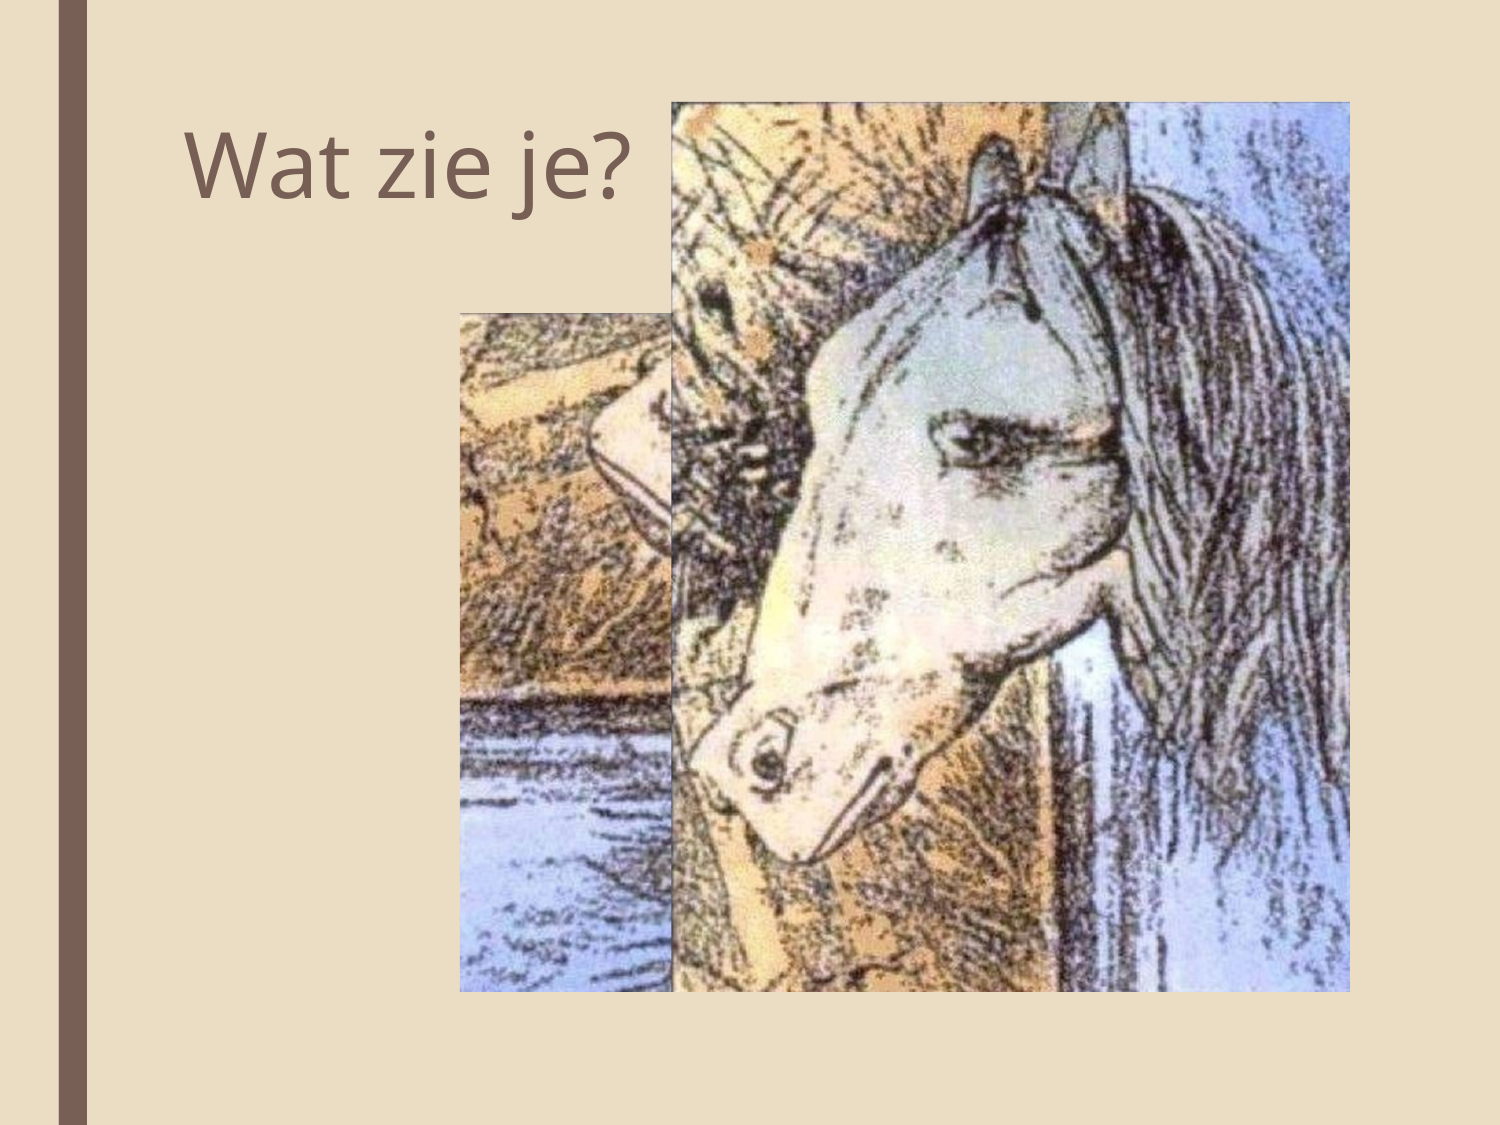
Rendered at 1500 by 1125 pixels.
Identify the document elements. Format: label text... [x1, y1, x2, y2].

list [459, 313, 1350, 992]
title Wat zie je? [168, 112, 671, 357]
picture [565, 103, 1456, 887]
